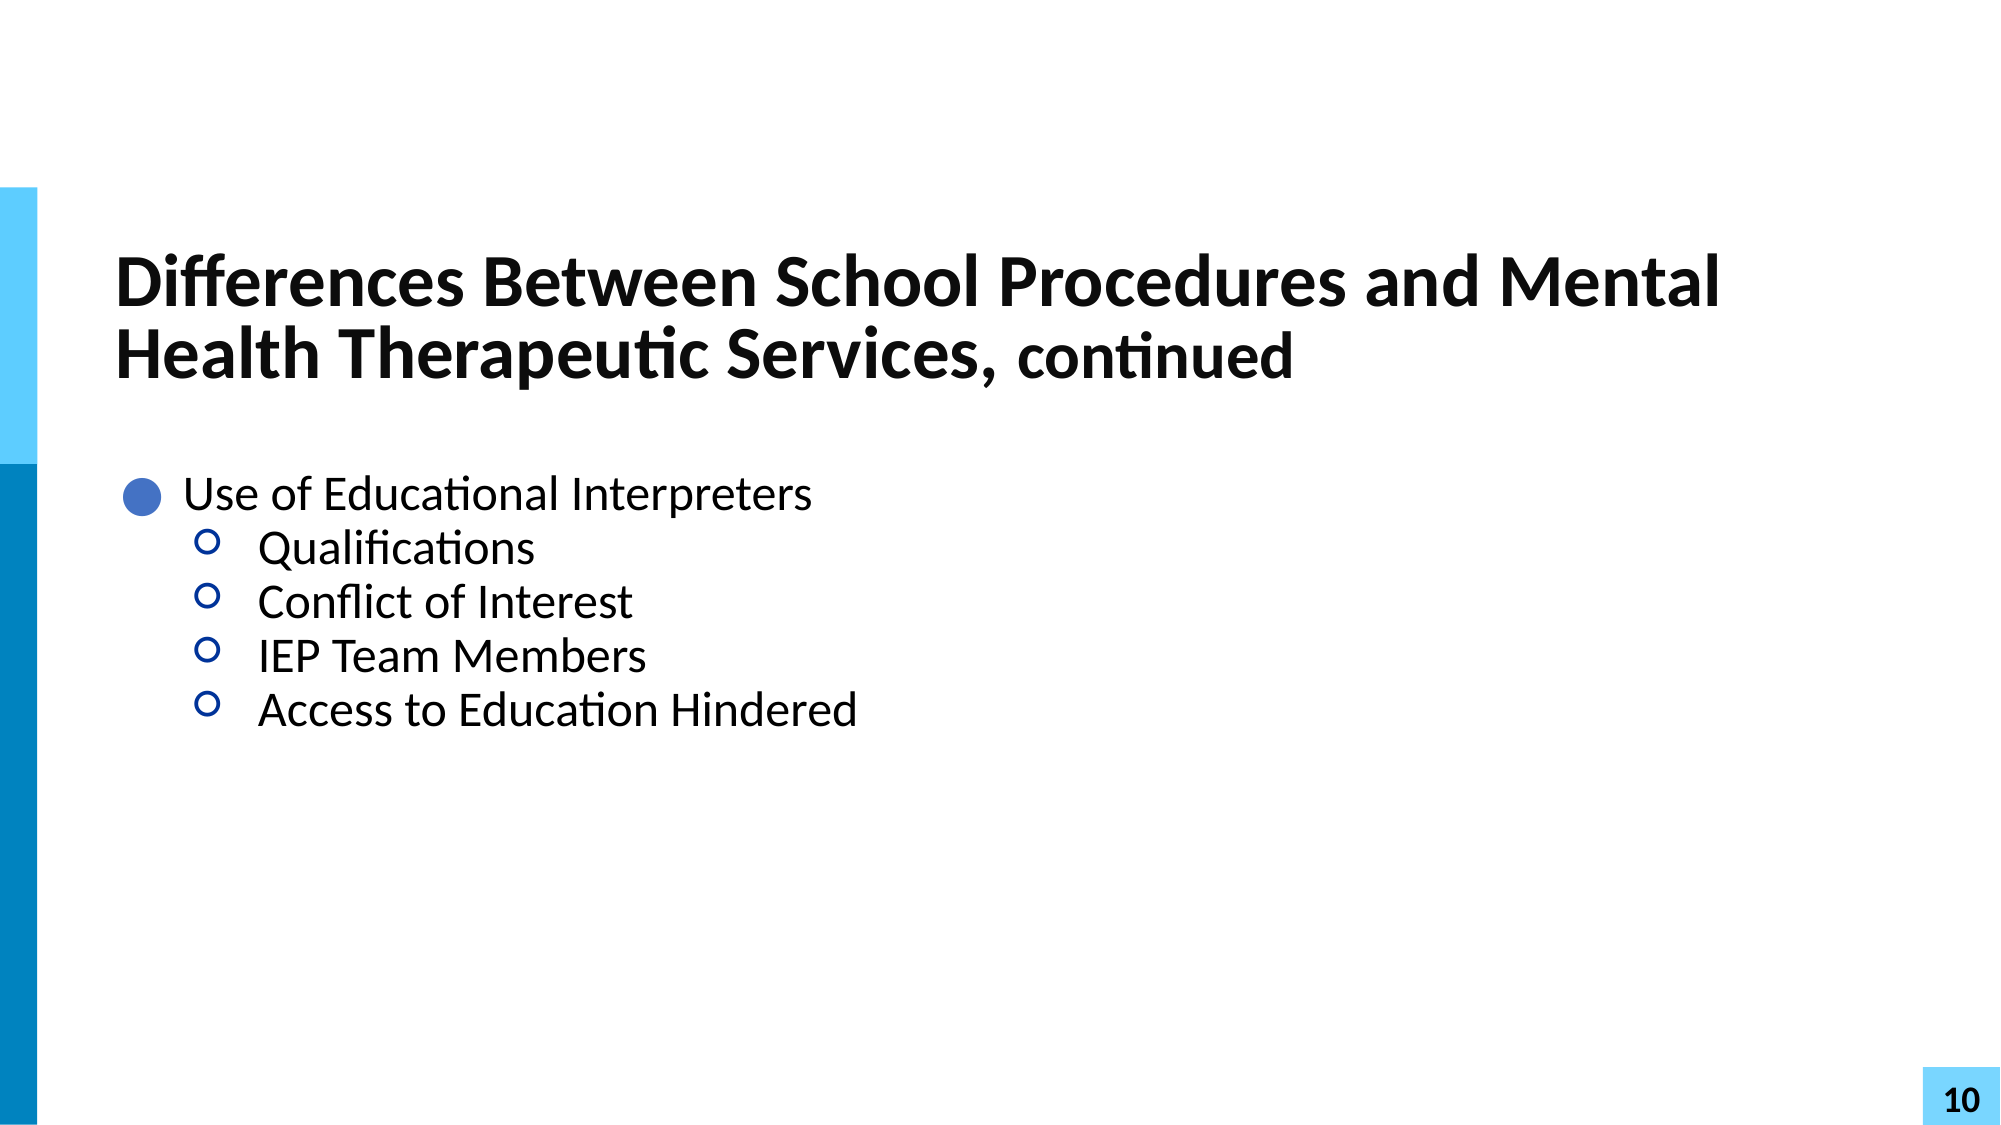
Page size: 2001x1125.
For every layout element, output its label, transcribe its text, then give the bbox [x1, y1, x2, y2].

title Differences Between School Procedures and Mental Health Therapeutic Services, continued [100, 197, 1902, 446]
list Use of Educational Interpreters Qualifications Conflict of Interest IEP Team Members Access to Education Hindered [100, 459, 1902, 1072]
